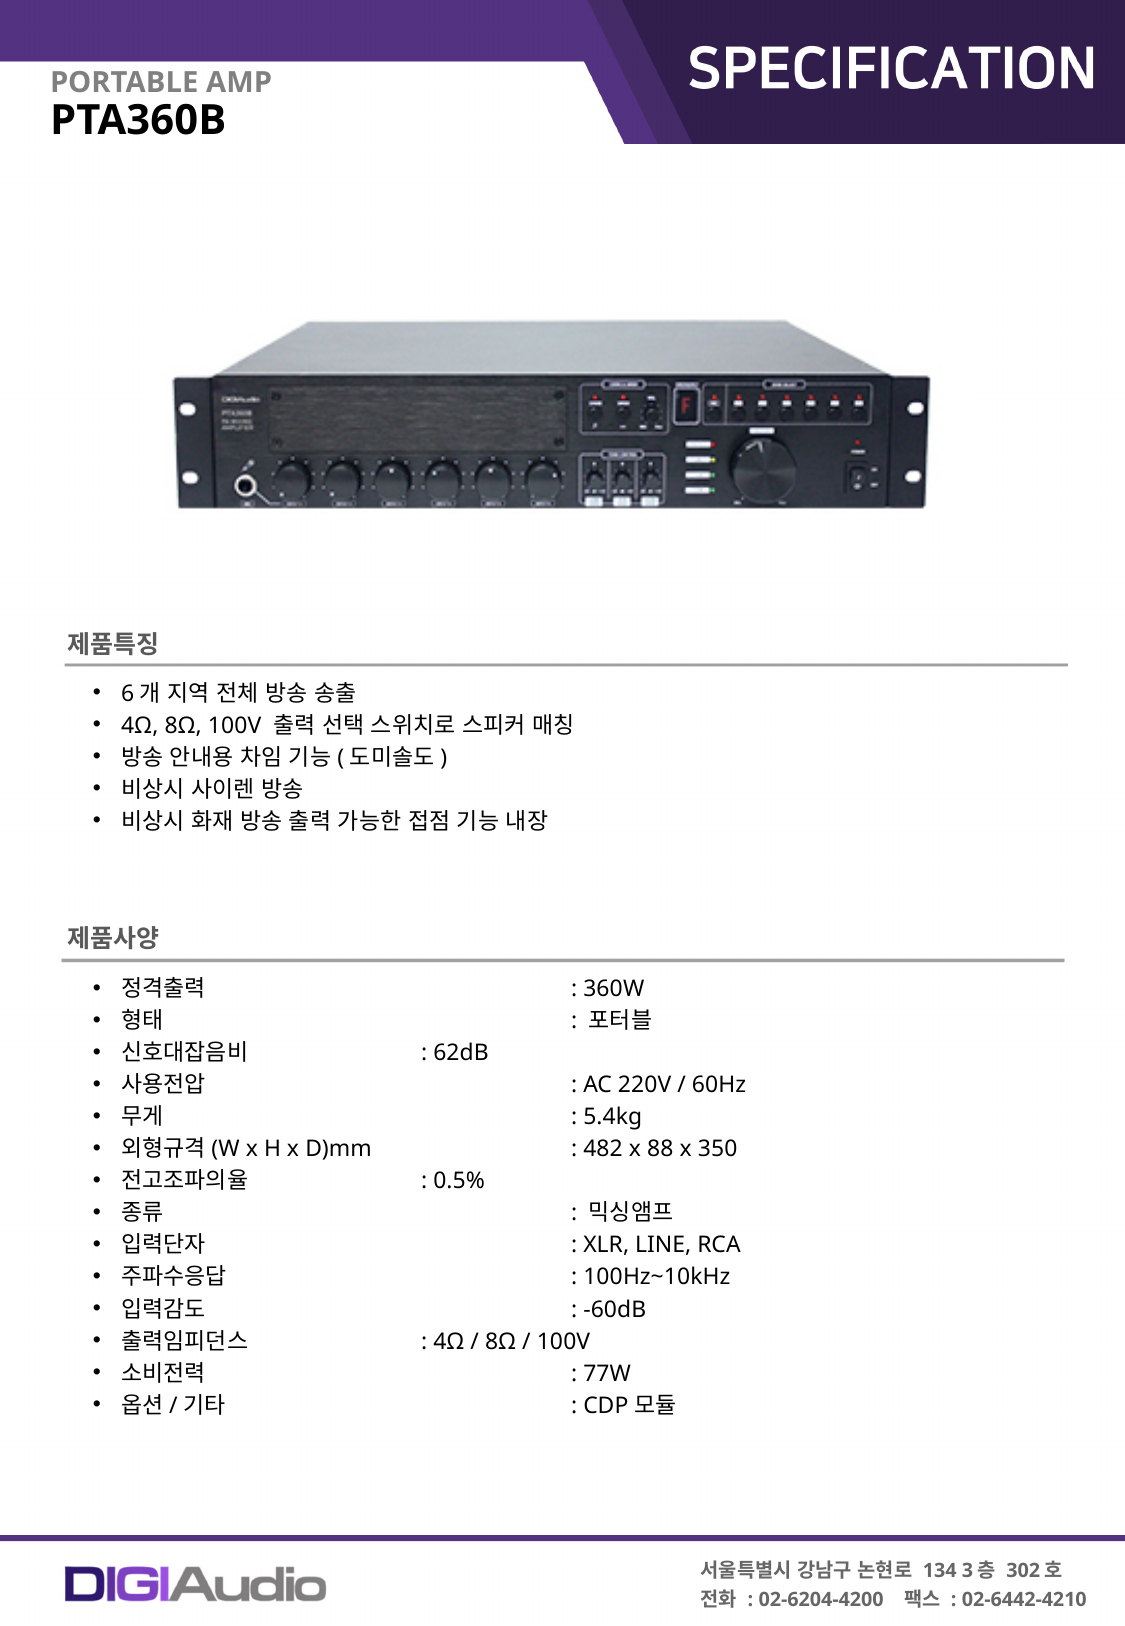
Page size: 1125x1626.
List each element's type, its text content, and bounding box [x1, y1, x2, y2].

list PORTABLE AMP [35, 57, 385, 105]
list 정격출력 : 360W 형태 : 포터블 신호대잡음비 : 62dB 사용전압 : AC 220V / 60Hz 무게 : 5.4kg 외형규격(W x H x D)mm : 482 x 88 x 350 전고조파의율 : 0.5% 종류 : 믹싱앰프 입력단자 : XLR, LINE, RCA 주파수응답 : 100Hz~10kHz 입력감도 : -60dB 출력임피던스 : 4Ω / 8Ω / 100V 소비전력 : 77W 옵션/기타 : CDP모듈 [78, 966, 1071, 1536]
list 6개 지역 전체 방송 송출 4Ω, 8Ω, 100V 출력 선택 스위치로 스피커 매칭 방송 안내용 차임 기능(도미솔도) 비상시 사이렌 방송 비상시 화재 방송 출력 가능한 접점 기능 내장 [78, 670, 1071, 907]
list PTA360B [35, 76, 457, 159]
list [148, 316, 977, 515]
picture [0, 0, 1125, 1625]
